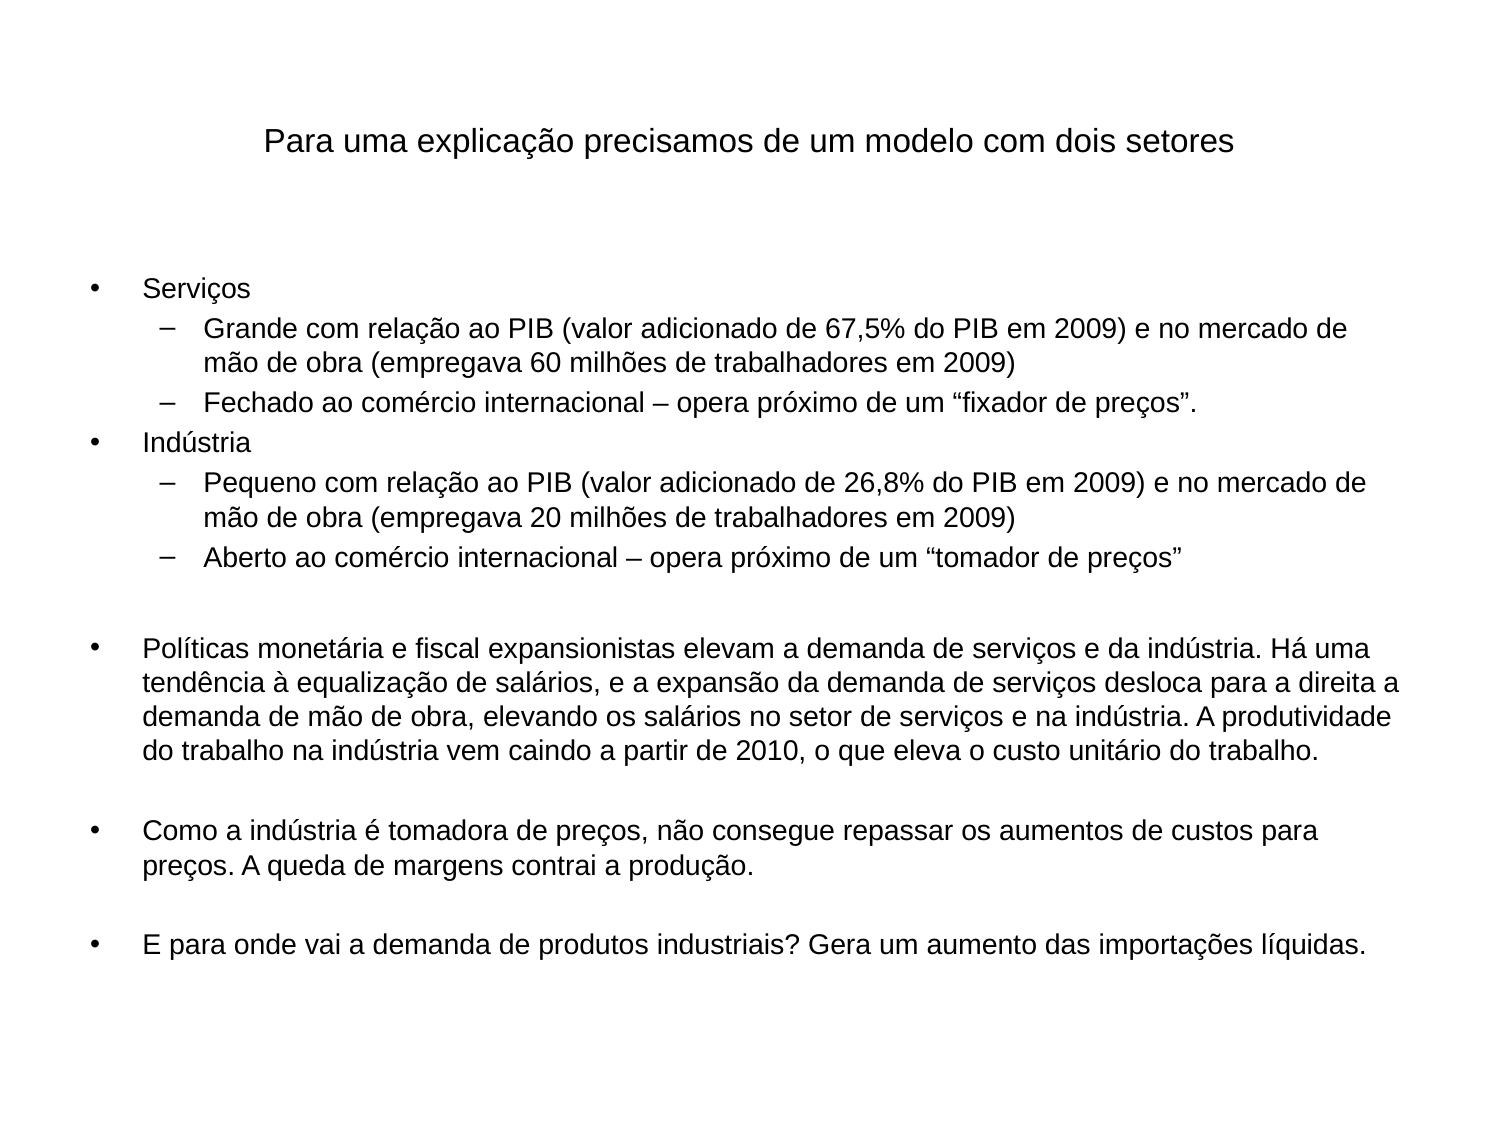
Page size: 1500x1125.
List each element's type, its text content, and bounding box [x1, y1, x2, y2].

list Serviços Grande com relação ao PIB (valor adicionado de 67,5% do PIB em 2009) e no mercado de mão de obra (empregava 60 milhões de trabalhadores em 2009) Fechado ao comércio internacional – opera próximo de um “fixador de preços”. Indústria Pequeno com relação ao PIB (valor adicionado de 26,8% do PIB em 2009) e no mercado de mão de obra (empregava 20 milhões de trabalhadores em 2009) Aberto ao comércio internacional – opera próximo de um “tomador de preços” Políticas monetária e fiscal expansionistas elevam a demanda de serviços e da indústria. Há uma tendência à equalização de salários, e a expansão da demanda de serviços desloca para a direita a demanda de mão de obra, elevando os salários no setor de serviços e na indústria. A produtividade do trabalho na indústria vem caindo a partir de 2010, o que eleva o custo unitário do trabalho. Como a indústria é tomadora de preços, não consegue repassar os aumentos de custos para preços. A queda de margens contrai a produção. E para onde vai a demanda de produtos industriais? Gera um aumento das importações líquidas. [75, 262, 1425, 1005]
title Para uma explicação precisamos de um modelo com dois setores [75, 45, 1425, 233]
